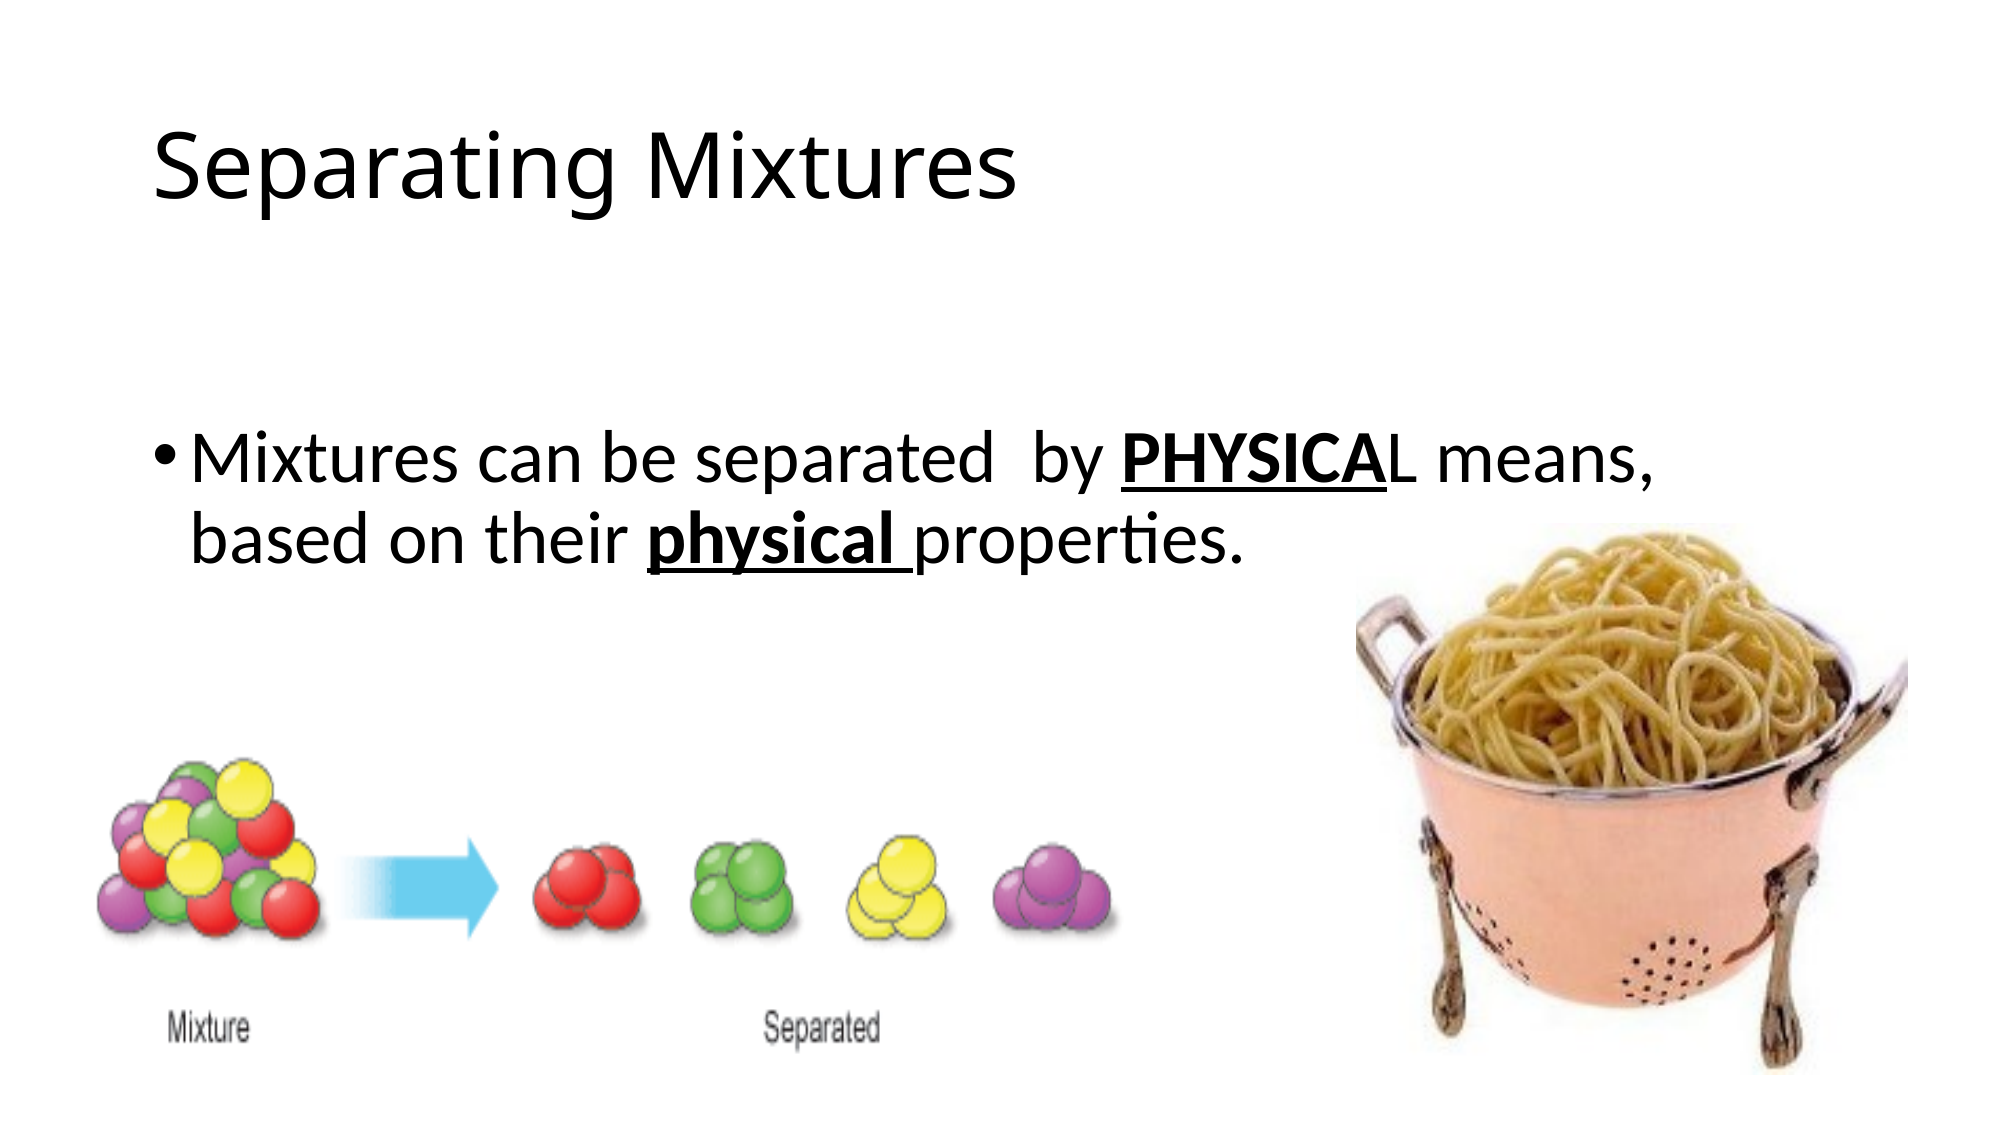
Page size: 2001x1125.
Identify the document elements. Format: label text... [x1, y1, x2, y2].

title Separating Mixtures [137, 59, 1863, 278]
picture [92, 746, 1125, 1066]
picture [1356, 523, 1908, 1075]
list Mixtures can be separated by PHYSICAL means, based on their physical properties. [137, 299, 1863, 1014]
